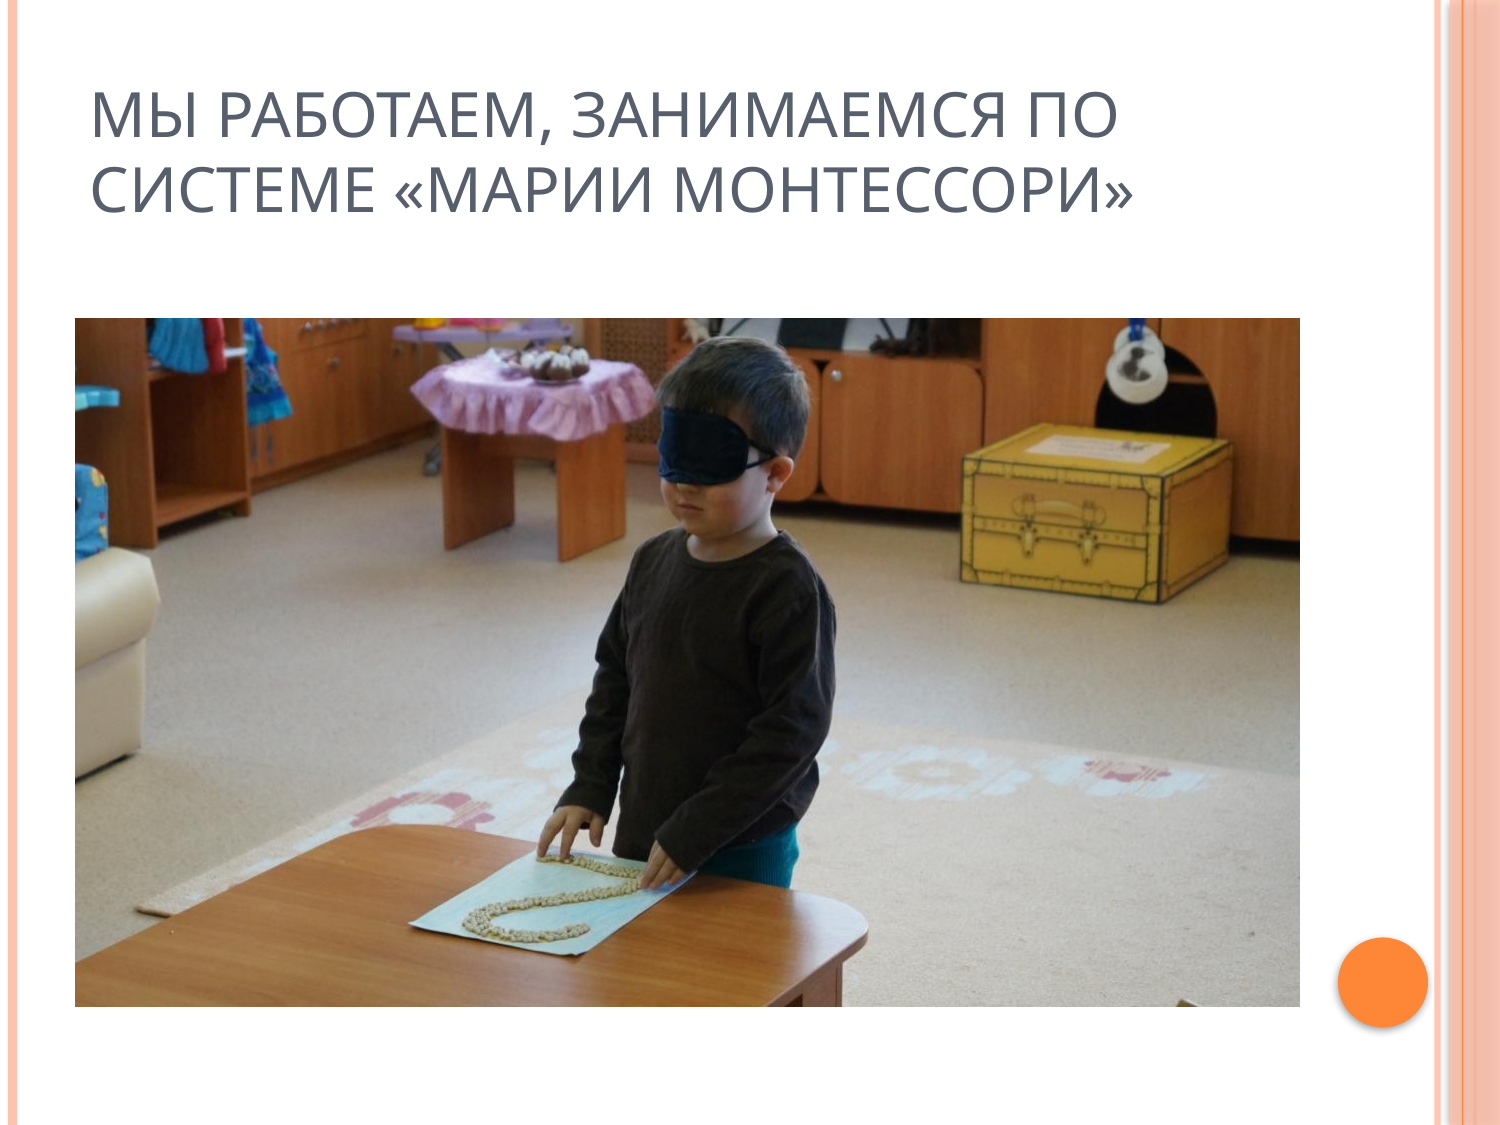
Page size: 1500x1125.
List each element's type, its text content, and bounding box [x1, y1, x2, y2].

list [74, 317, 1301, 1007]
title Мы работаем, занимаемся по системе «Марии Монтессори» [75, 45, 1300, 233]
